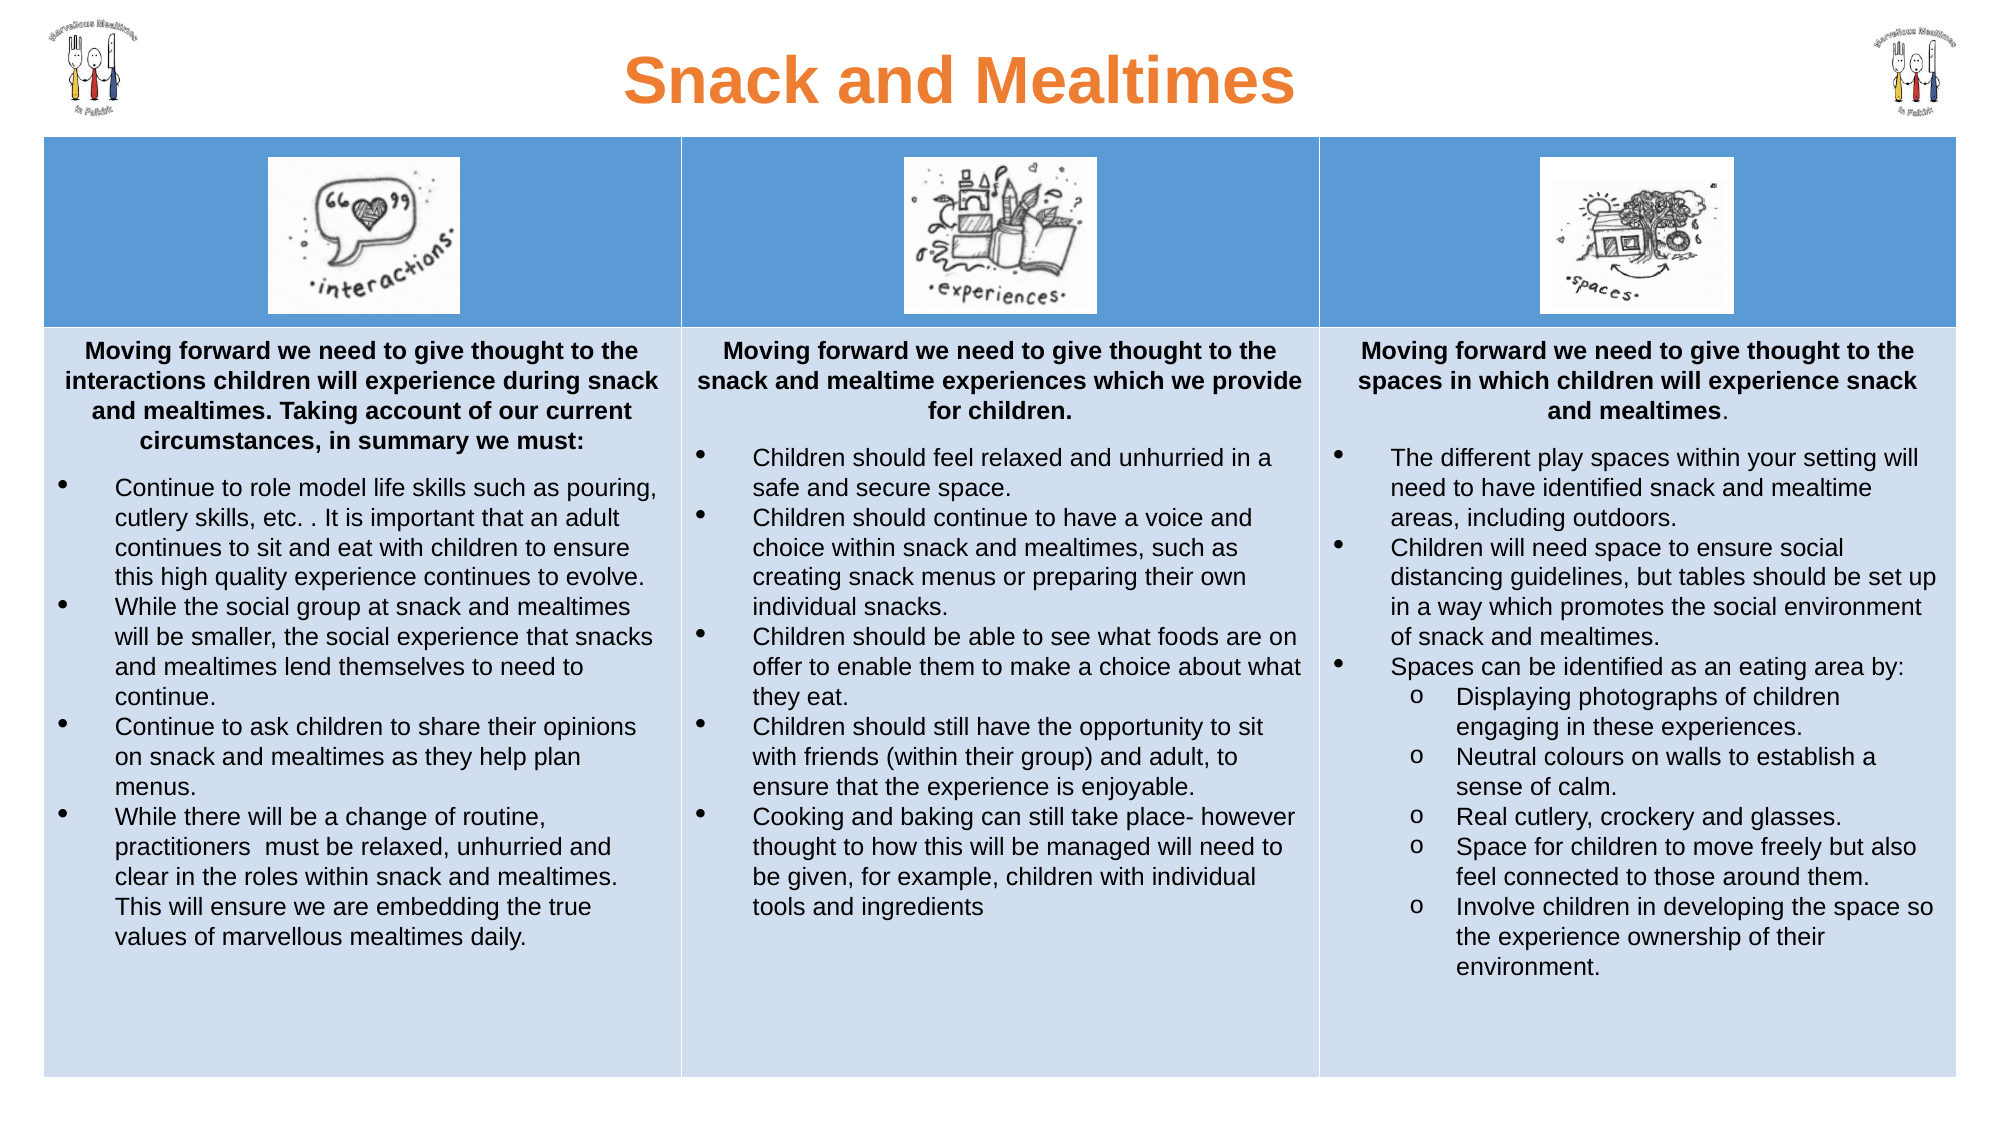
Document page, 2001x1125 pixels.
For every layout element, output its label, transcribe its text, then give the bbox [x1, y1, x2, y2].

table_cell Moving forward we need to give thought to the interactions children will experience during snack and mealtimes. Taking account of our current circumstances, in summary we must: Continue to role model life skills such as pouring, cutlery skills, etc. . It is important that an adult continues to sit and eat with children to ensure this high quality experience continues to evolve. While the social group at snack and mealtimes will be smaller, the social experience that snacks and mealtimes lend themselves to need to continue. Continue to ask children to share their opinions on snack and mealtimes as they help plan menus. While there will be a change of routine, practitioners must be relaxed, unhurried and clear in the roles within snack and mealtimes. This will ensure we are embedding the true values of marvellous mealtimes daily. [44, 328, 681, 1077]
table_cell Moving forward we need to give thought to the spaces in which children will experience snack and mealtimes. The different play spaces within your setting will need to have identified snack and mealtime areas, including outdoors. Children will need space to ensure social distancing guidelines, but tables should be set up in a way which promotes the social environment of snack and mealtimes. Spaces can be identified as an eating area by: Displaying photographs of children engaging in these experiences. Neutral colours on walls to establish a sense of calm. Real cutlery, crockery and glasses. Space for children to move freely but also feel connected to those around them. Involve children in developing the space so the experience ownership of their environment. [1320, 328, 1956, 1077]
picture [903, 156, 1098, 315]
table_header [682, 137, 1319, 327]
text_box Snack and Mealtimes [608, 24, 1312, 125]
picture [1539, 156, 1735, 315]
picture [43, 15, 140, 120]
picture [1869, 24, 1958, 120]
table_header [1320, 137, 1956, 327]
table_cell Moving forward we need to give thought to the snack and mealtime experiences which we provide for children. Children should feel relaxed and unhurried in a safe and secure space. Children should continue to have a voice and choice within snack and mealtimes, such as creating snack menus or preparing their own individual snacks. Children should be able to see what foods are on offer to enable them to make a choice about what they eat. Children should still have the opportunity to sit with friends (within their group) and adult, to ensure that the experience is enjoyable. Cooking and baking can still take place- however thought to how this will be managed will need to be given, for example, children with individual tools and ingredients [682, 328, 1319, 1077]
table_header [44, 137, 681, 327]
picture [267, 156, 461, 315]
